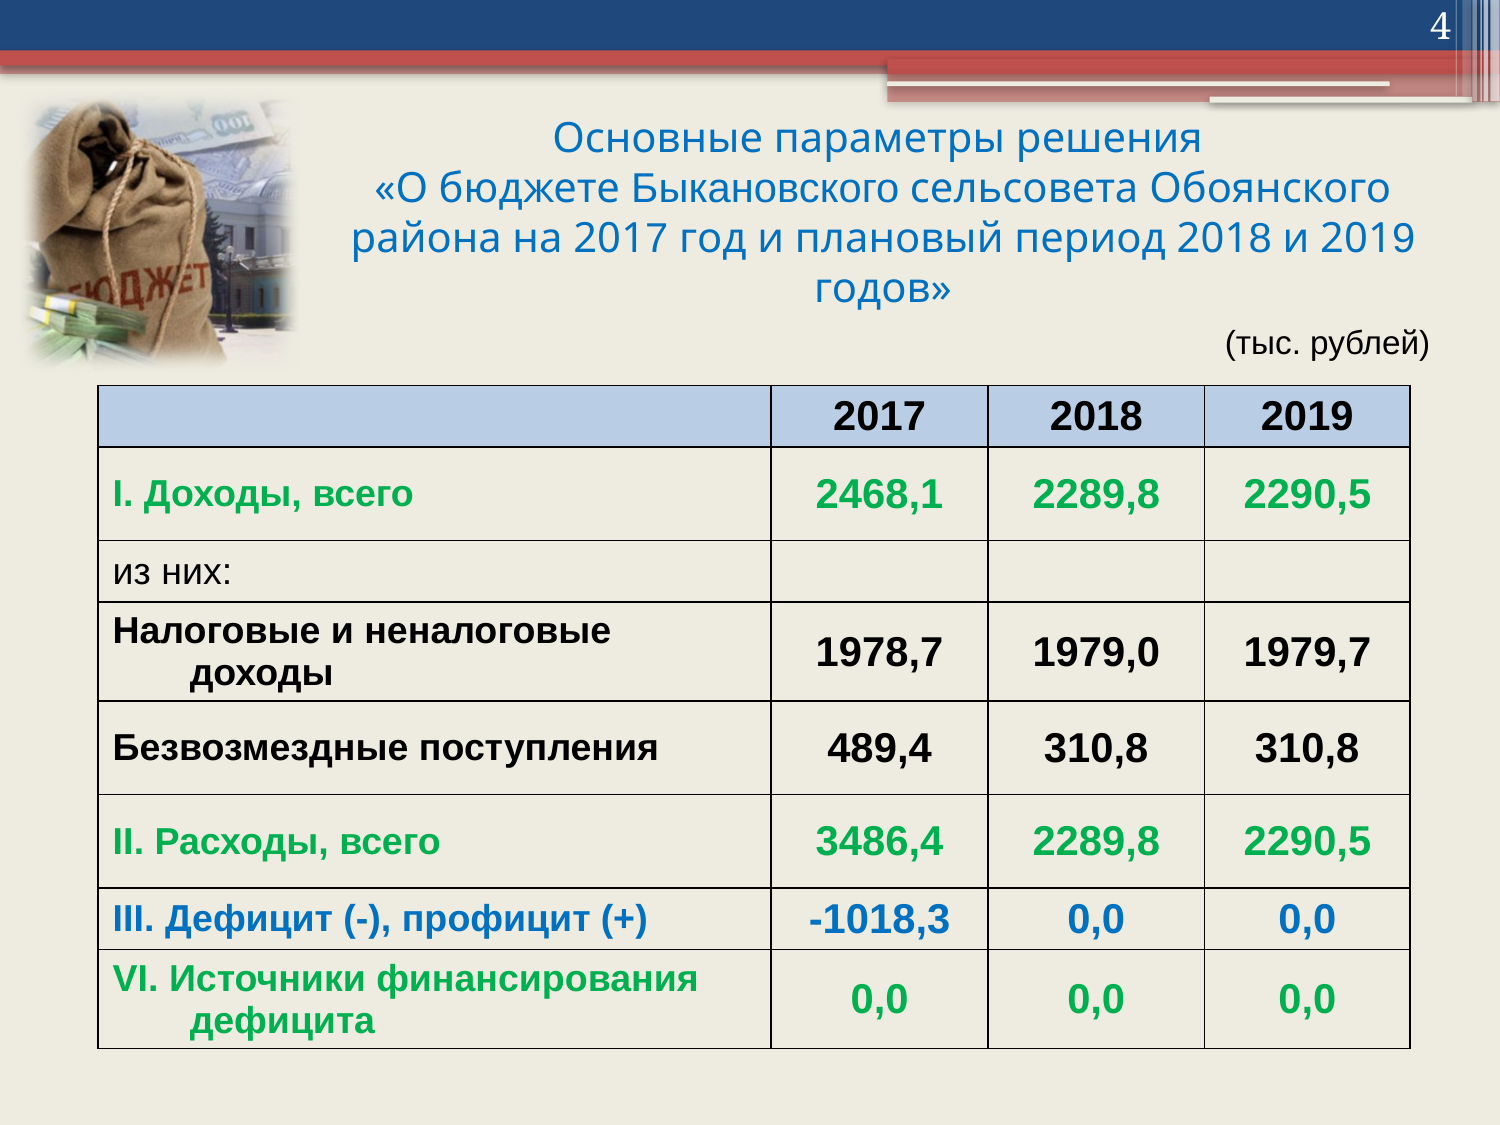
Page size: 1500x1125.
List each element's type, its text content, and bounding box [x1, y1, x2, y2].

table_cell 0,0 [989, 950, 1204, 1048]
table_cell [1205, 541, 1409, 601]
table_cell II. Расходы, всего [99, 795, 770, 887]
table_cell Безвозмездные поступления [99, 702, 770, 794]
table_cell 1979,0 [989, 603, 1204, 700]
table_cell III. Дефицит (-), профицит (+) [99, 889, 770, 949]
table_cell [989, 541, 1204, 601]
table_cell 2289,8 [989, 448, 1204, 540]
table_cell VI. Источники финансирования дефицита [99, 950, 770, 1048]
table_cell -1018,3 [772, 889, 987, 949]
table_header 2018 [989, 386, 1204, 446]
picture [17, 89, 302, 374]
table_cell 1979,7 [1205, 603, 1409, 700]
table_header [99, 386, 770, 446]
table_header 2017 [772, 386, 987, 446]
table_cell 310,8 [989, 702, 1204, 794]
table_cell 0,0 [989, 889, 1204, 949]
table_cell I. Доходы, всего [99, 448, 770, 540]
table_header 2019 [1205, 386, 1409, 446]
table_cell из них: [99, 541, 770, 601]
slide_number 4 [1340, 0, 1466, 61]
table_cell 0,0 [1205, 889, 1409, 949]
table_cell [772, 541, 987, 601]
table_cell 2290,5 [1205, 448, 1409, 540]
table_cell 489,4 [772, 702, 987, 794]
table_cell 2290,5 [1205, 795, 1409, 887]
table_cell 0,0 [772, 950, 987, 1048]
table_cell 2289,8 [989, 795, 1204, 887]
text_box (тыс. рублей) [1210, 314, 1459, 369]
table_cell 310,8 [1205, 702, 1409, 794]
table_cell 2468,1 [772, 448, 987, 540]
table_cell Налоговые и неналоговые доходы [99, 603, 770, 700]
table_cell 3486,4 [772, 795, 987, 887]
table_cell 1978,7 [772, 603, 987, 700]
table_cell 0,0 [1205, 950, 1409, 1048]
title Основные параметры решения «О бюджете Быкановского сельсовета Обоянского района на 2017 год и плановый период 2018 и 2019 годов» [306, 105, 1466, 317]
